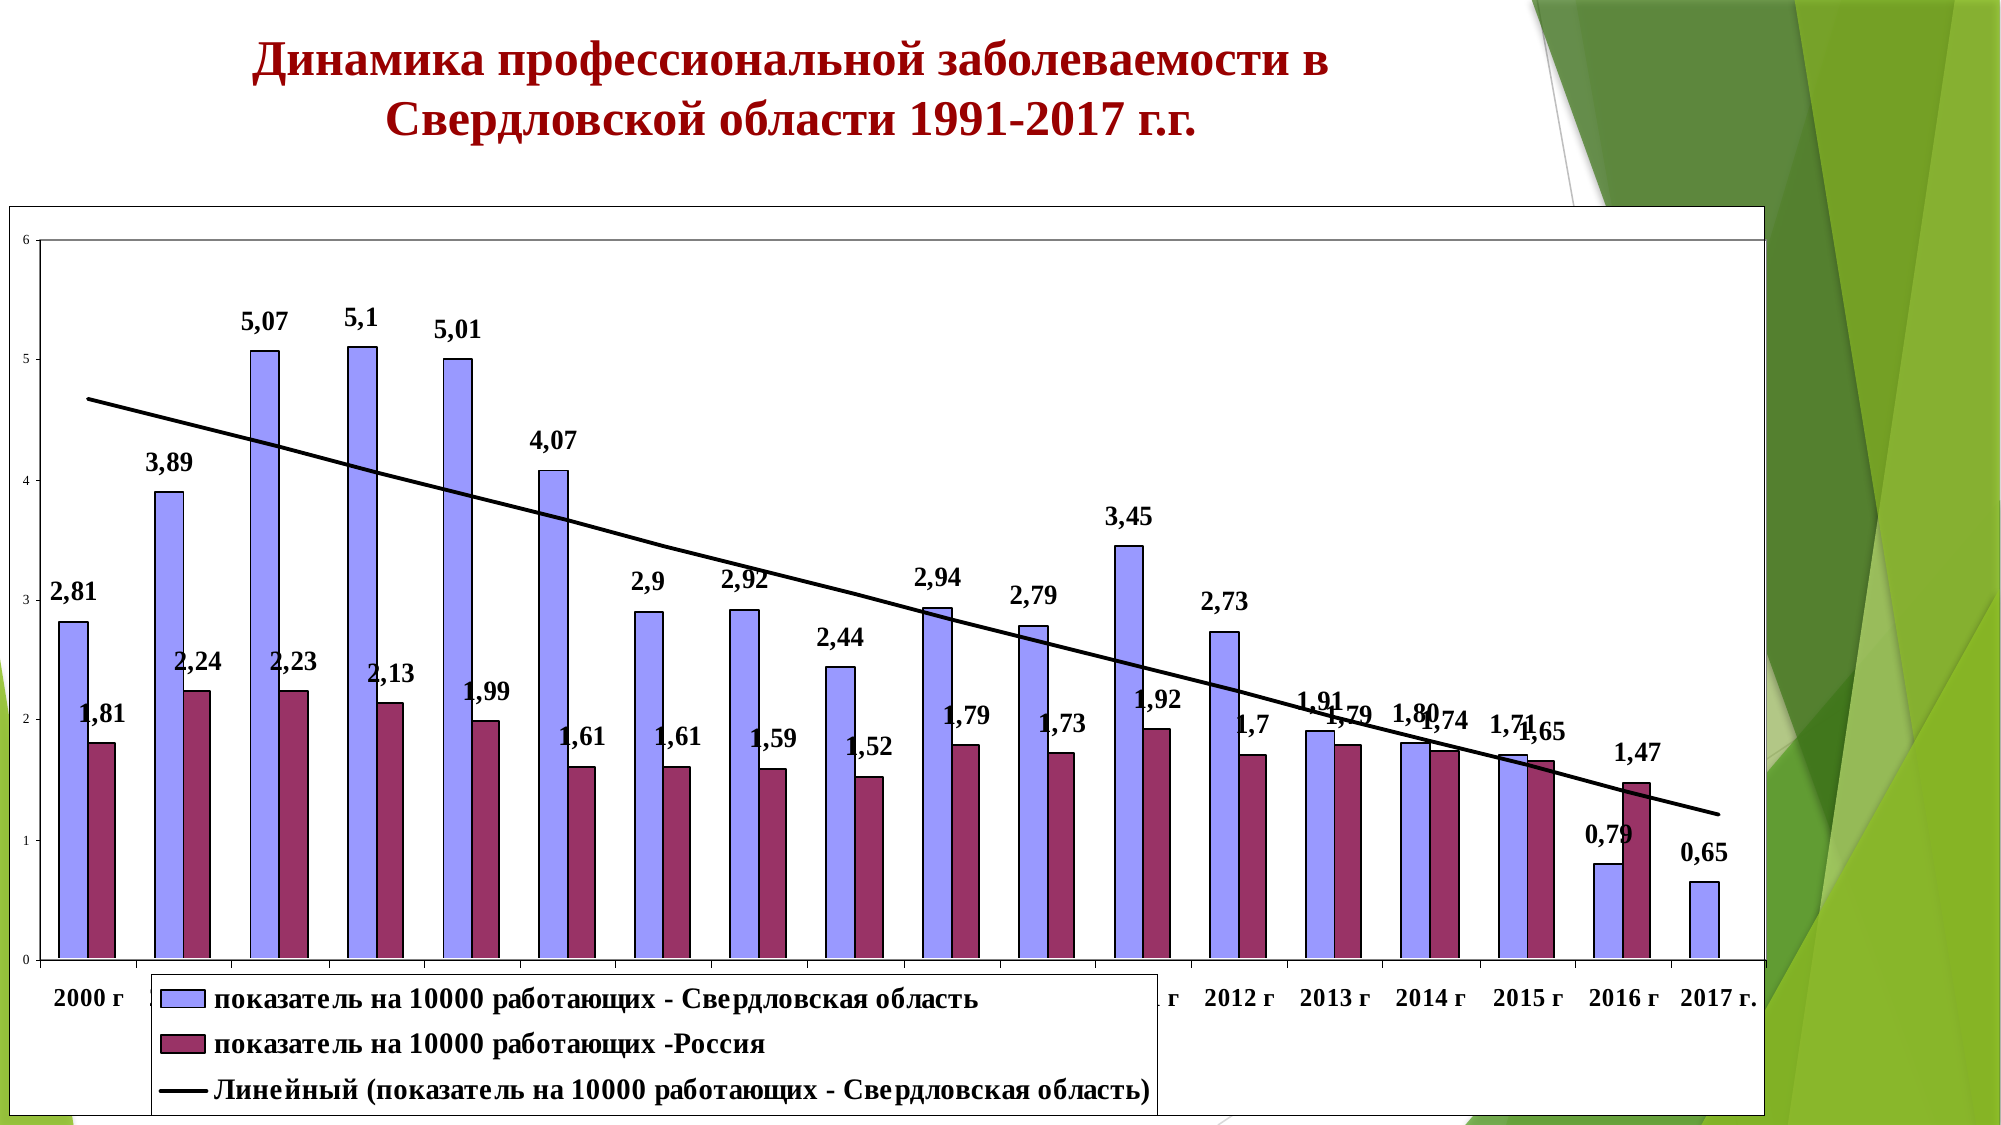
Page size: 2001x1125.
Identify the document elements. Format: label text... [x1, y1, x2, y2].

title Динамика профессиональной заболеваемости в Свердловской области 1991-2017 г.г. [160, 18, 1422, 139]
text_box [0, 195, 1777, 1125]
